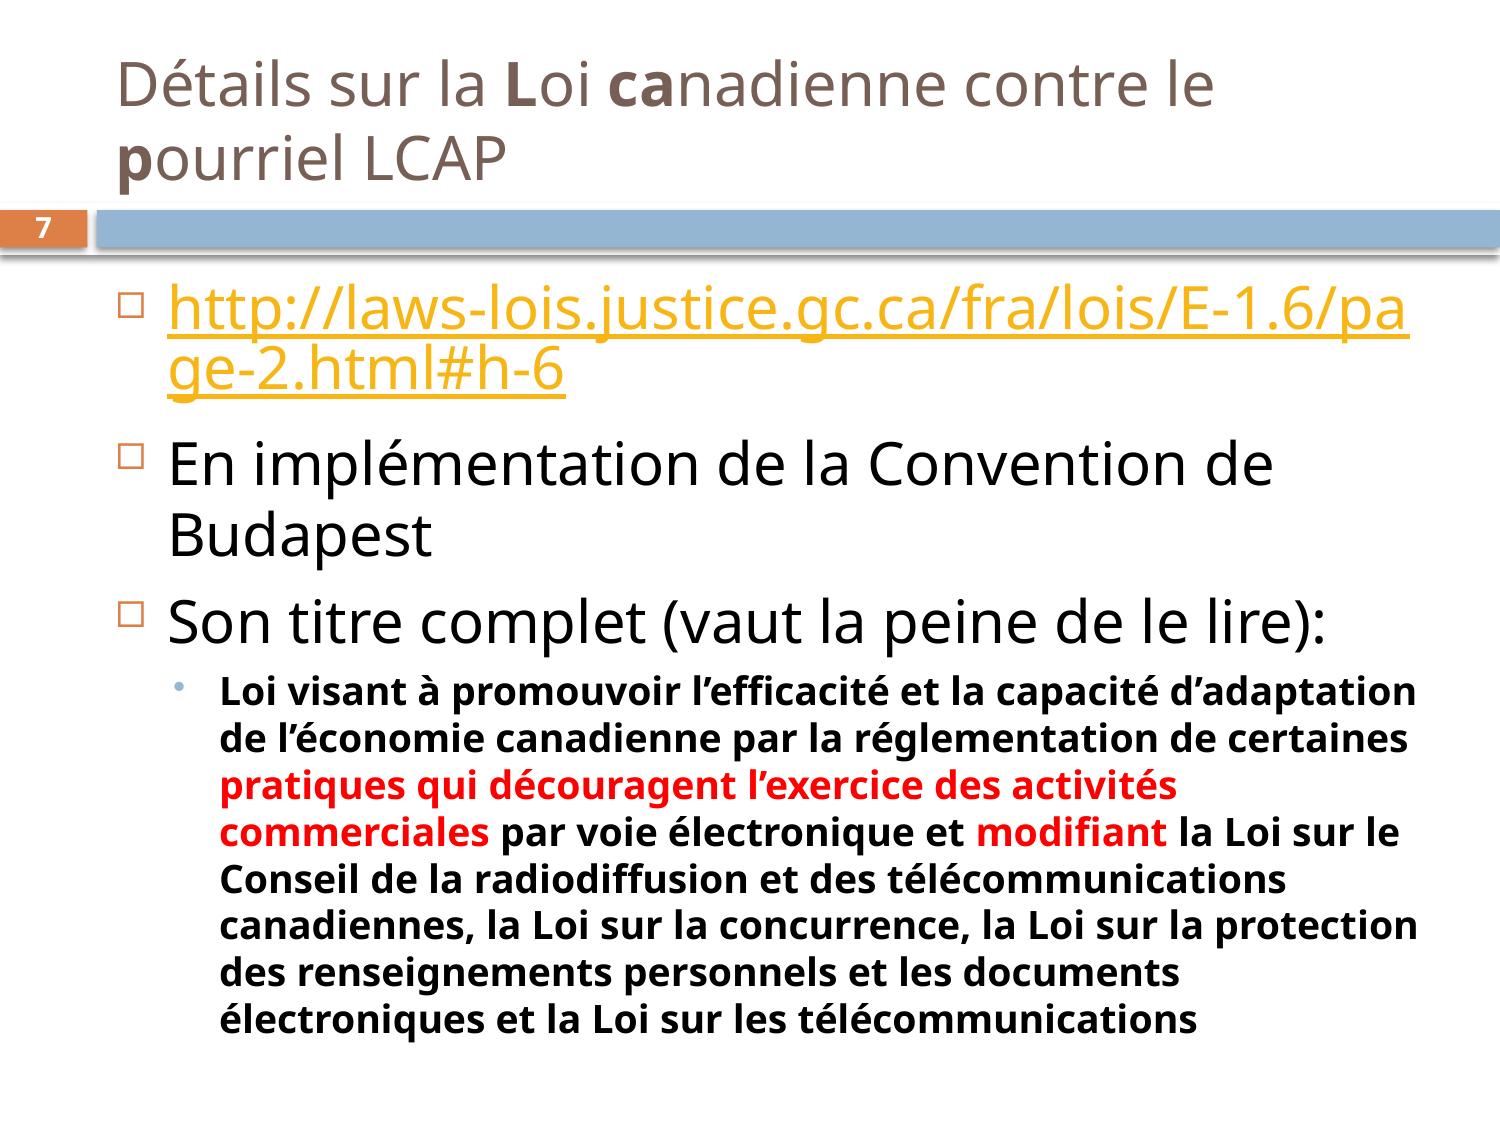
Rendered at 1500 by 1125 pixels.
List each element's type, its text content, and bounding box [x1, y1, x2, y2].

slide_number 7 [0, 208, 88, 249]
title Détails sur la Loi canadienne contre le pourriel LCAP [100, 37, 1438, 200]
list http://laws-lois.justice.gc.ca/fra/lois/E-1.6/page-2.html#h-6 En implémentation de la Convention de Budapest Son titre complet (vaut la peine de le lire): Loi visant à promouvoir l’efficacité et la capacité d’adaptation de l’économie canadienne par la réglementation de certaines pratiques qui découragent l’exercice des activités commerciales par voie électronique et modifiant la Loi sur le Conseil de la radiodiffusion et des télécommunications canadiennes, la Loi sur la concurrence, la Loi sur la protection des renseignements personnels et les documents électroniques et la Loi sur les télécommunications [100, 262, 1438, 1000]
